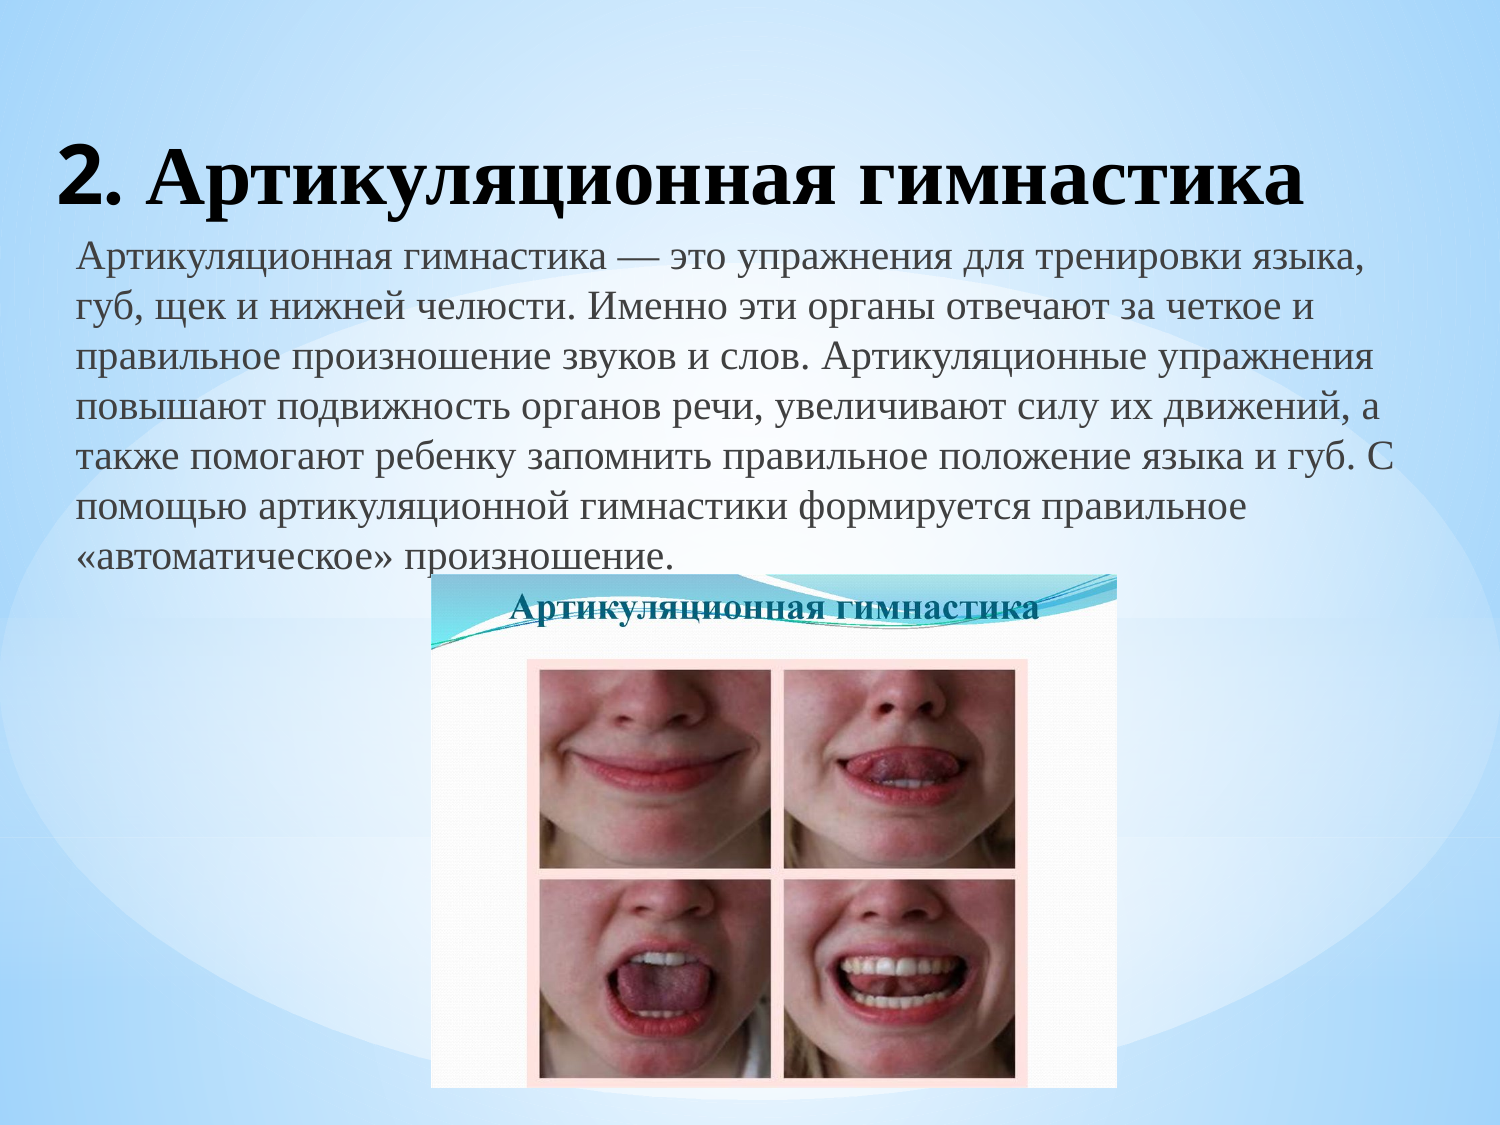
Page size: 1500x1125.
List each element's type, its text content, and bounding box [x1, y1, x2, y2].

list Артикуляционная гимнастика — это упражнения для тренировки языка, губ, щек и нижней челюсти. Именно эти органы отвечают за четкое и правильное произношение звуков и слов. Артикуляционные упражнения повышают подвижность органов речи, увеличивают силу их движений, а также помогают ребенку запомнить правильное положение языка и губ. С помощью артикуляционной гимнастики формируется правильное «автоматическое» произношение. [53, 219, 1412, 1035]
picture [430, 573, 1117, 1088]
title 2. Артикуляционная гимнастика [41, 113, 1471, 244]
